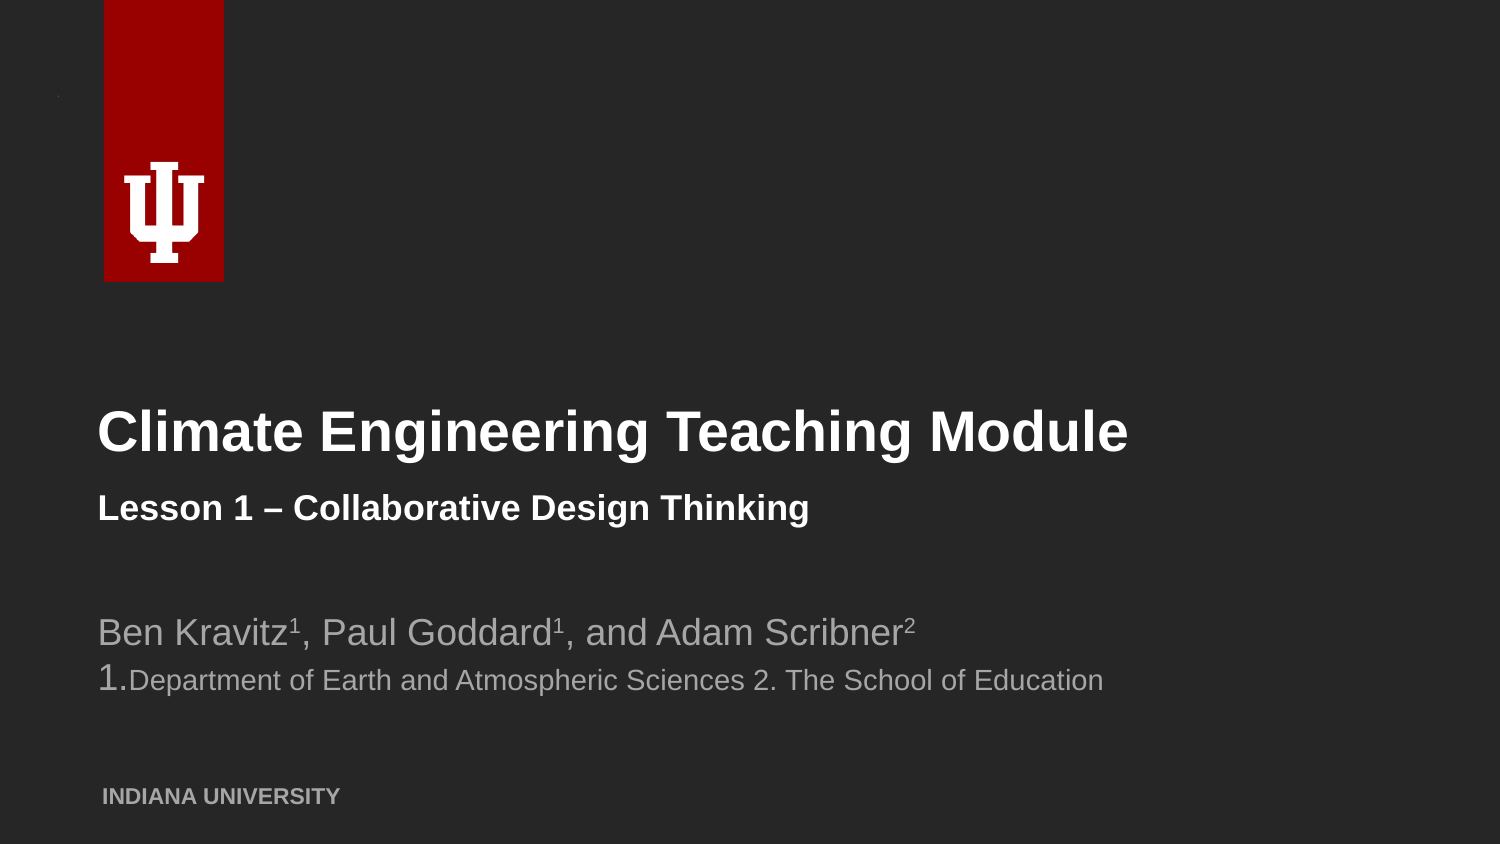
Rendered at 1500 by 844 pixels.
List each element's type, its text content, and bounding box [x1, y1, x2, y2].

list Ben Kravitz1, Paul Goddard1, and Adam Scribner2 1.Department of Earth and Atmospheric Sciences 2. The School of Education [82, 586, 1352, 719]
picture [57, 95, 270, 328]
title Climate Engineering Teaching Module Lesson 1 – Collaborative Design Thinking [82, 352, 1376, 536]
list INDIANA UNIVERSITY [87, 772, 1356, 819]
